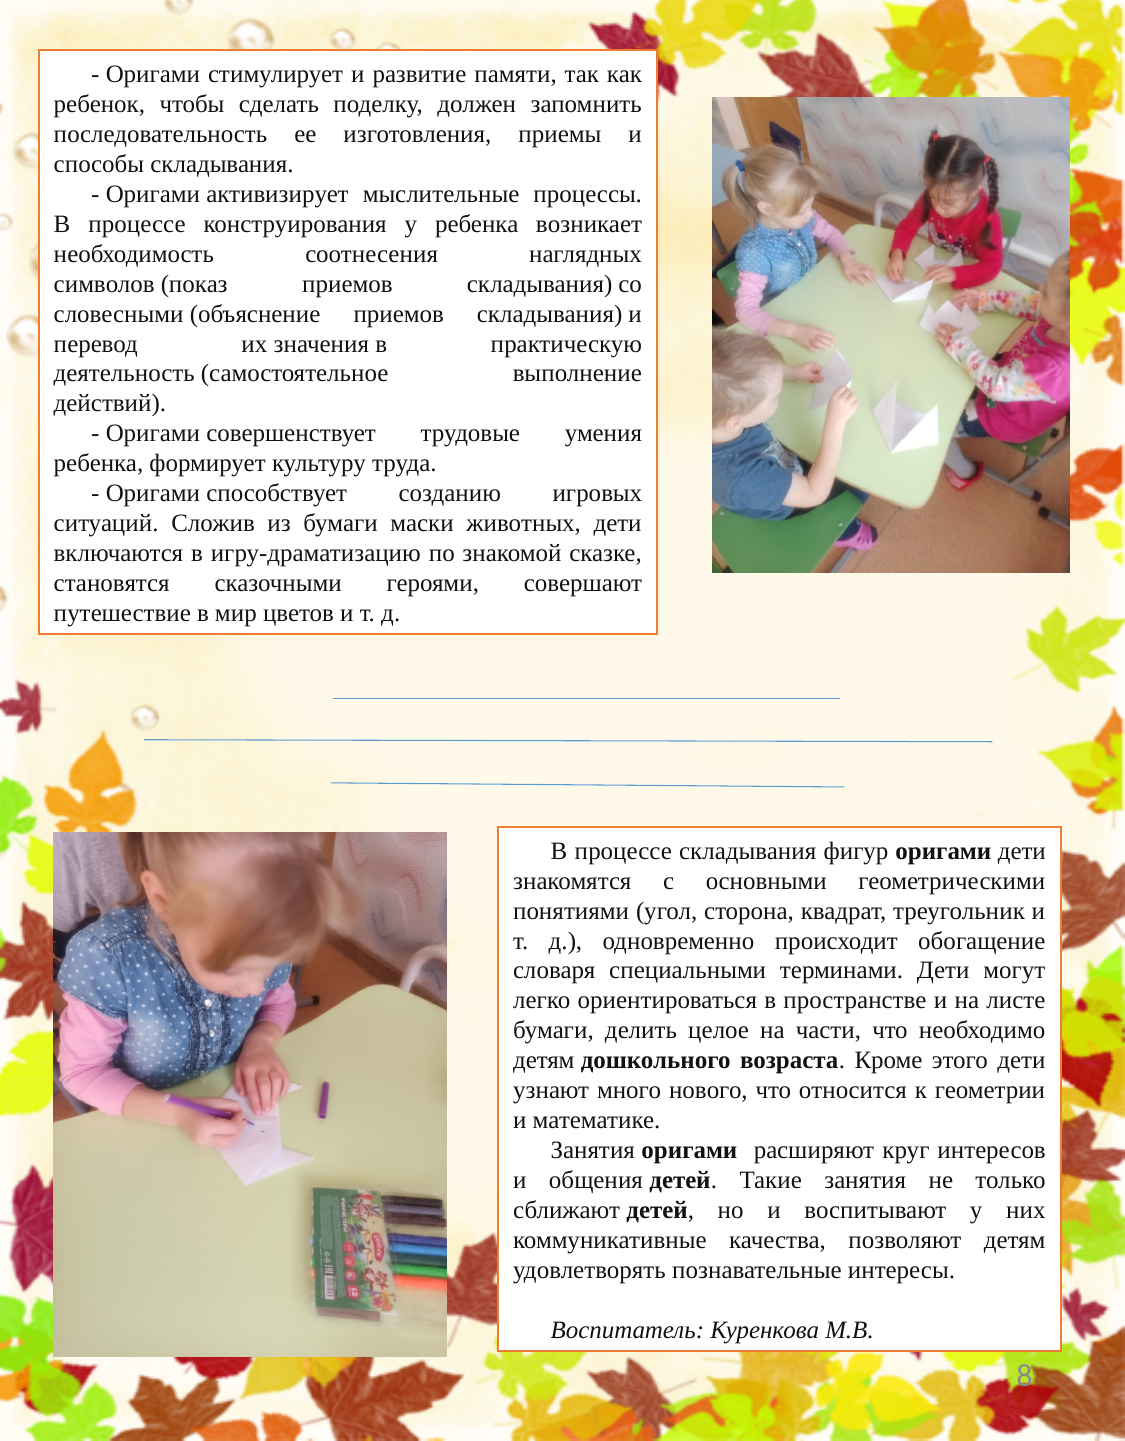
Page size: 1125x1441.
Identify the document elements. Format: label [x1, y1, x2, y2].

picture [0, 0, 1125, 1441]
text_box [330, 782, 845, 787]
